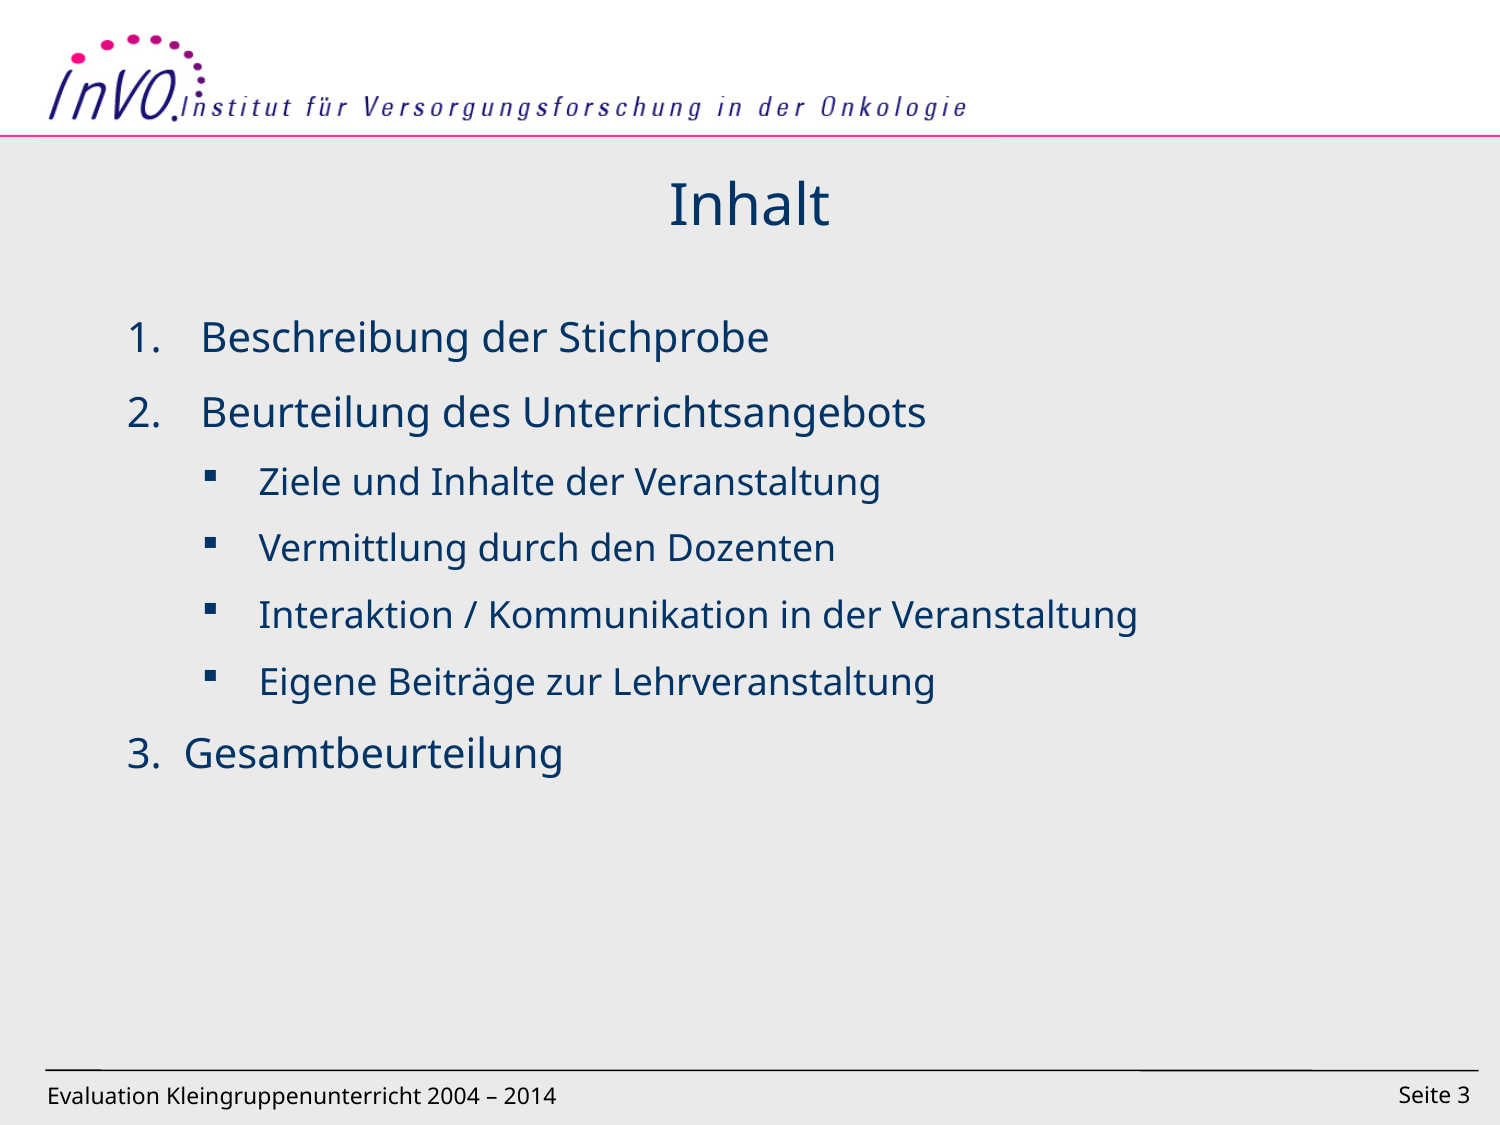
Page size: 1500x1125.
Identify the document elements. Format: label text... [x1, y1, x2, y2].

footer Evaluation Kleingruppenunterricht 2004 – 2014 [23, 1073, 1253, 1118]
text_box Beschreibung der Stichprobe Beurteilung des Unterrichtsangebots Ziele und Inhalte der Veranstaltung Vermittlung durch den Dozenten Interaktion / Kommunikation in der Veranstaltung Eigene Beiträge zur Lehrveranstaltung Gesamtbeurteilung [112, 309, 1400, 786]
picture [39, 17, 1000, 134]
title Inhalt [74, 136, 1426, 268]
